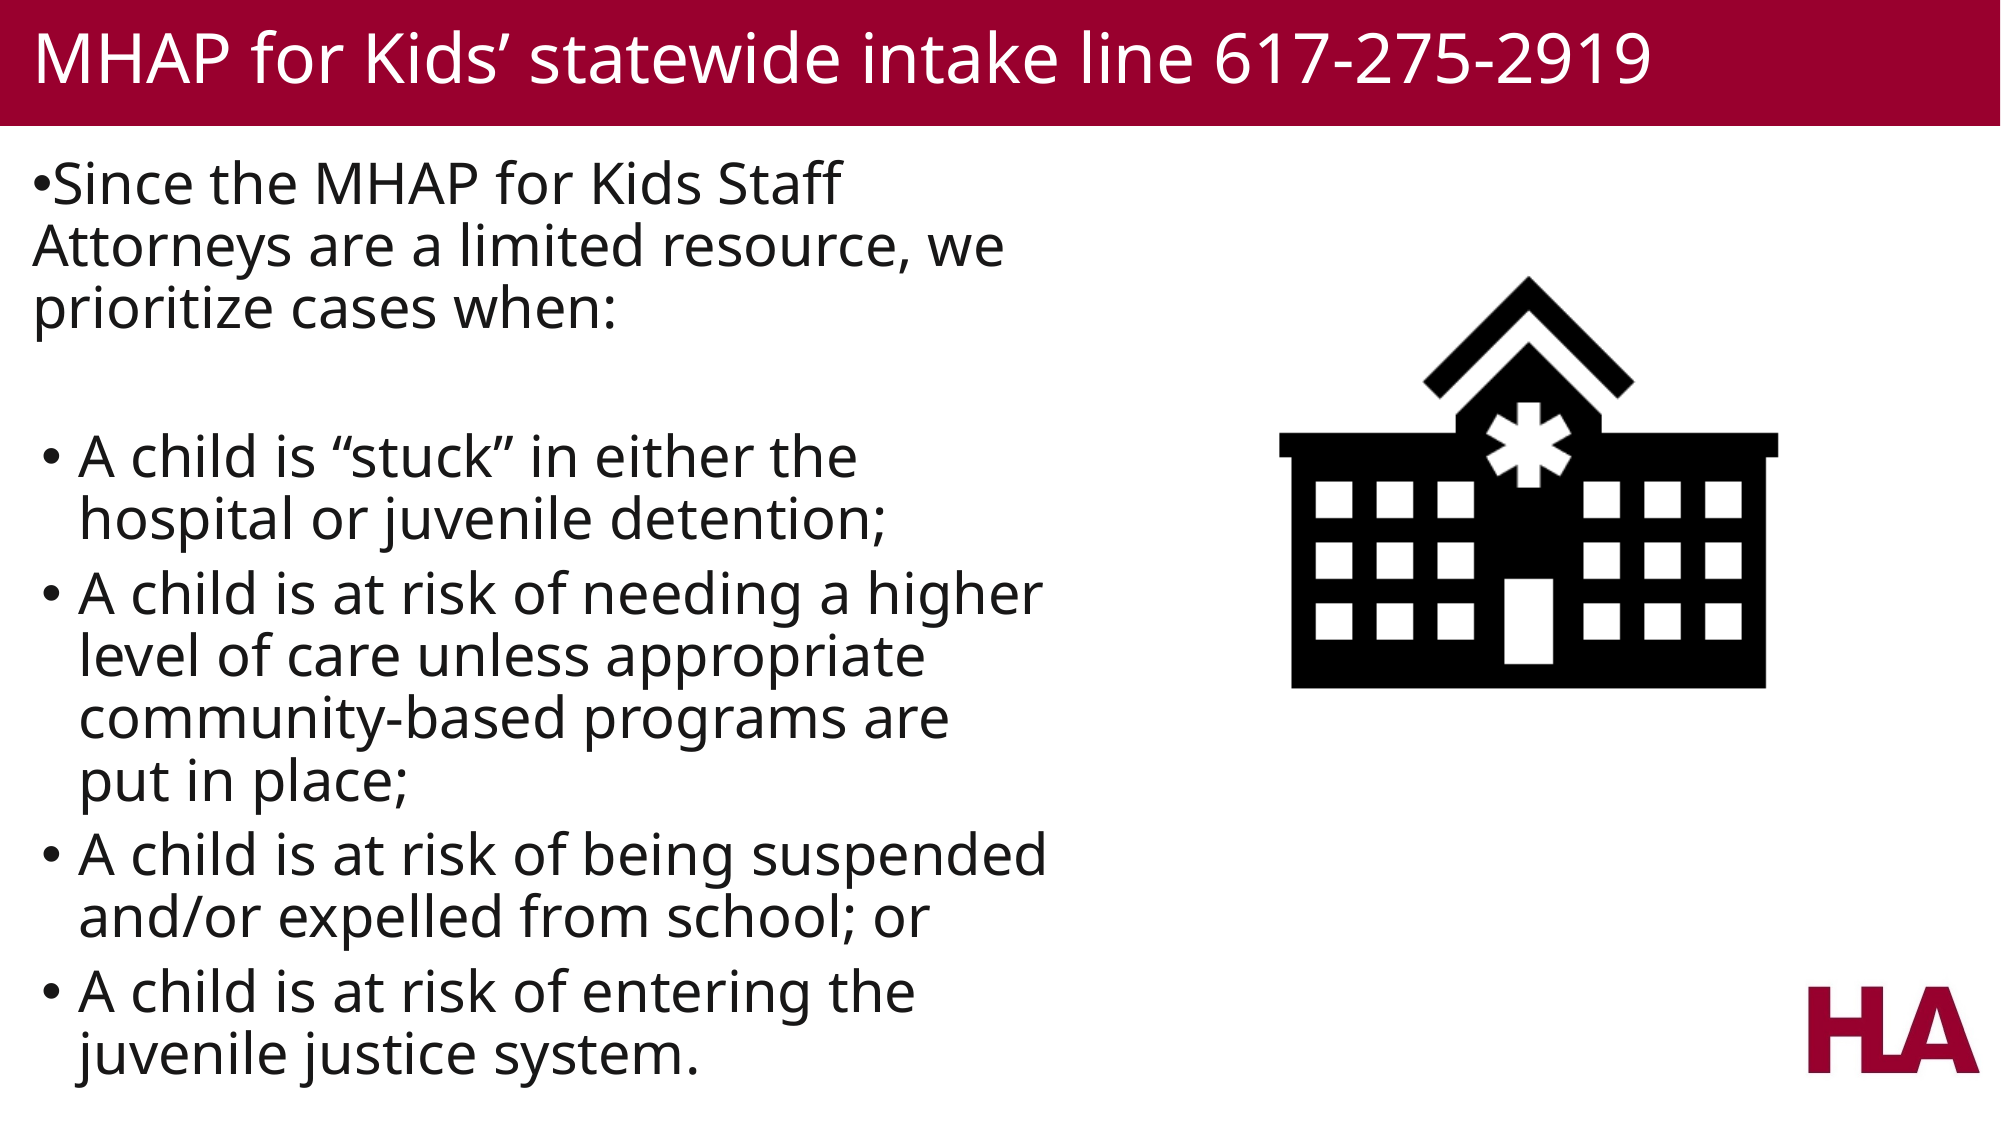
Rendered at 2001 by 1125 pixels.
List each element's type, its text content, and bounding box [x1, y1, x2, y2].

title MHAP for Kids’ statewide intake line 617-275-2919 [17, 16, 1737, 124]
picture [1791, 933, 2000, 1125]
picture [1237, 201, 1821, 786]
text_box Since the MHAP for Kids Staff Attorneys are a limited resource, we prioritize cases when: A child is “stuck” in either the hospital or juvenile detention; A child is at risk of needing a higher level of care unless appropriate community-based programs are put in place; A child is at risk of being suspended and/or expelled from school; or A child is at risk of entering the juvenile justice system. [17, 147, 1072, 1109]
